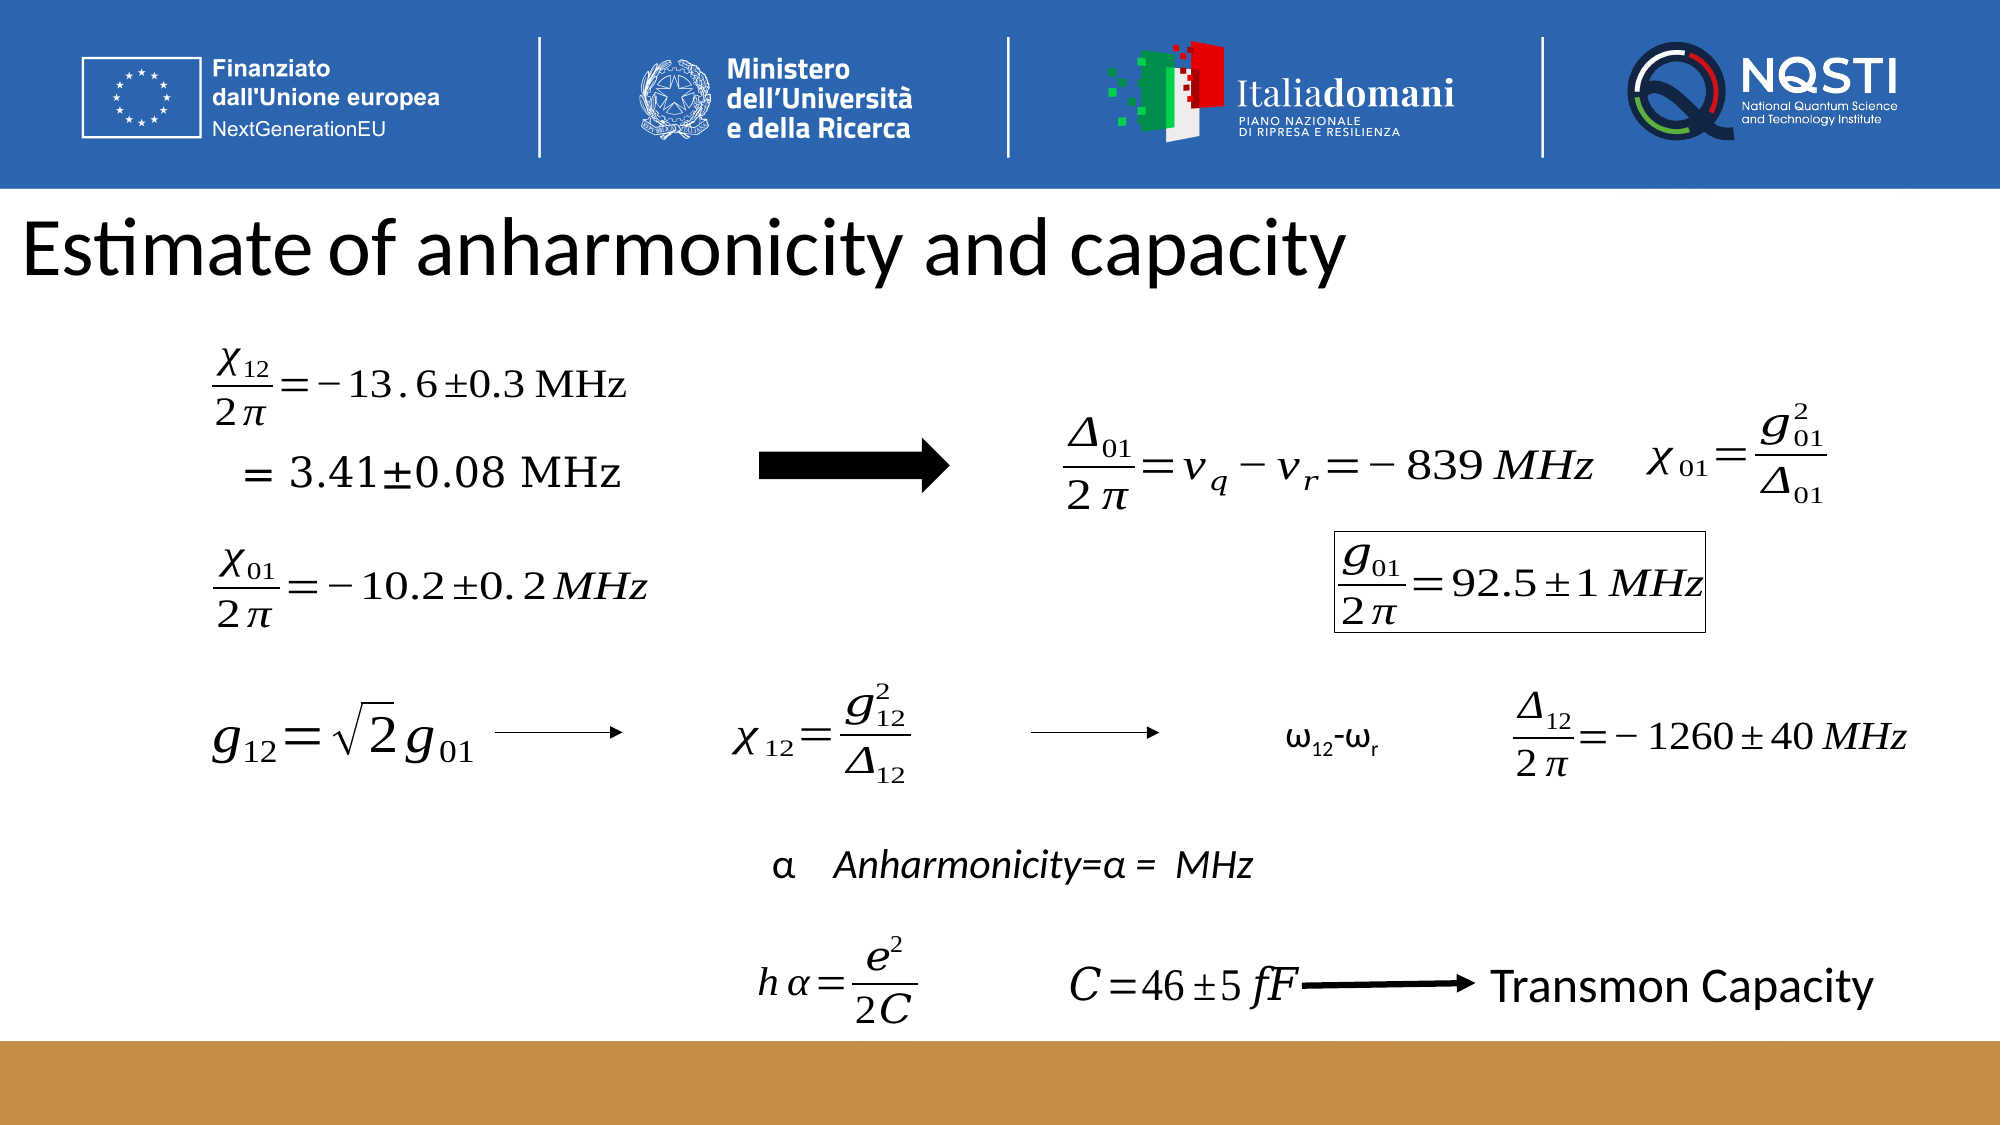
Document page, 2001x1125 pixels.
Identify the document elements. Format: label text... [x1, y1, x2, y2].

text_box Transmon Capacity [1475, 945, 1890, 1021]
picture [0, 1041, 2000, 1125]
text_box Estimate of anharmonicity and capacity [6, 184, 1364, 300]
picture [0, 0, 2000, 196]
text_box [759, 437, 950, 494]
